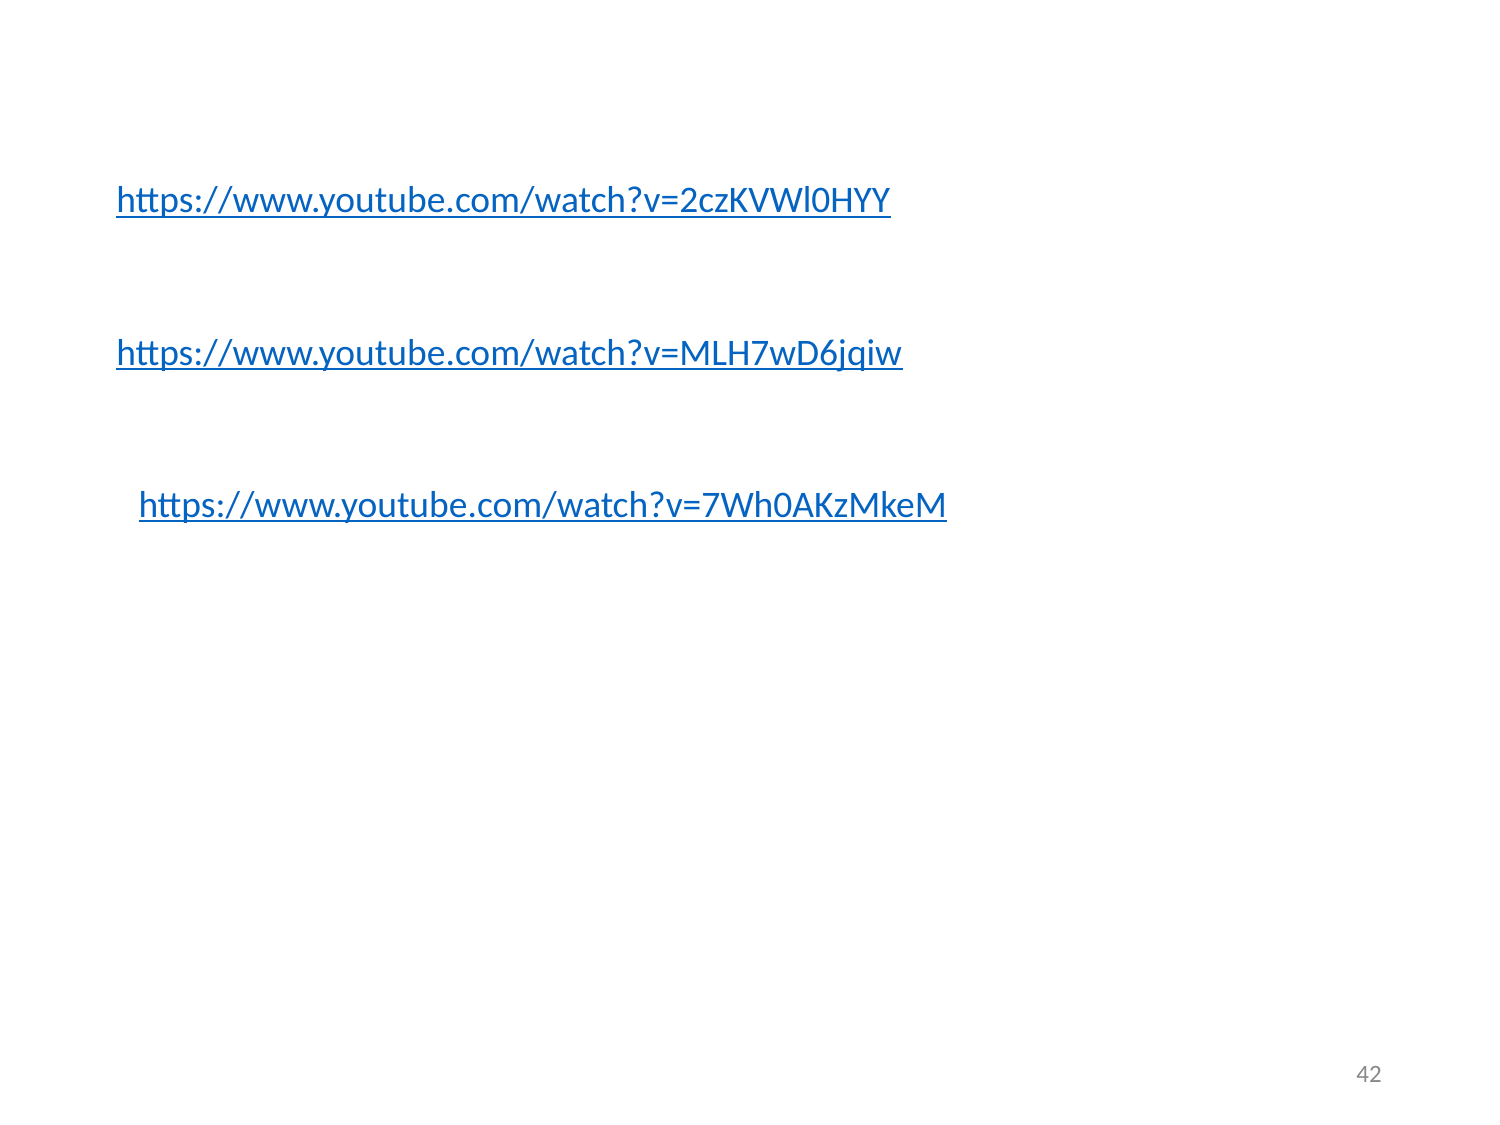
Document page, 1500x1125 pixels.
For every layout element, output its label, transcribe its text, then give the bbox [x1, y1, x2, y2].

text_box https://www.youtube.com/watch?v=7Wh0AKzMkeM [123, 472, 1082, 532]
text_box https://www.youtube.com/watch?v=2czKVWl0HYY [101, 168, 1060, 228]
text_box https://www.youtube.com/watch?v=MLH7wD6jqiw [101, 320, 955, 381]
slide_number 42 [1059, 1042, 1397, 1103]
